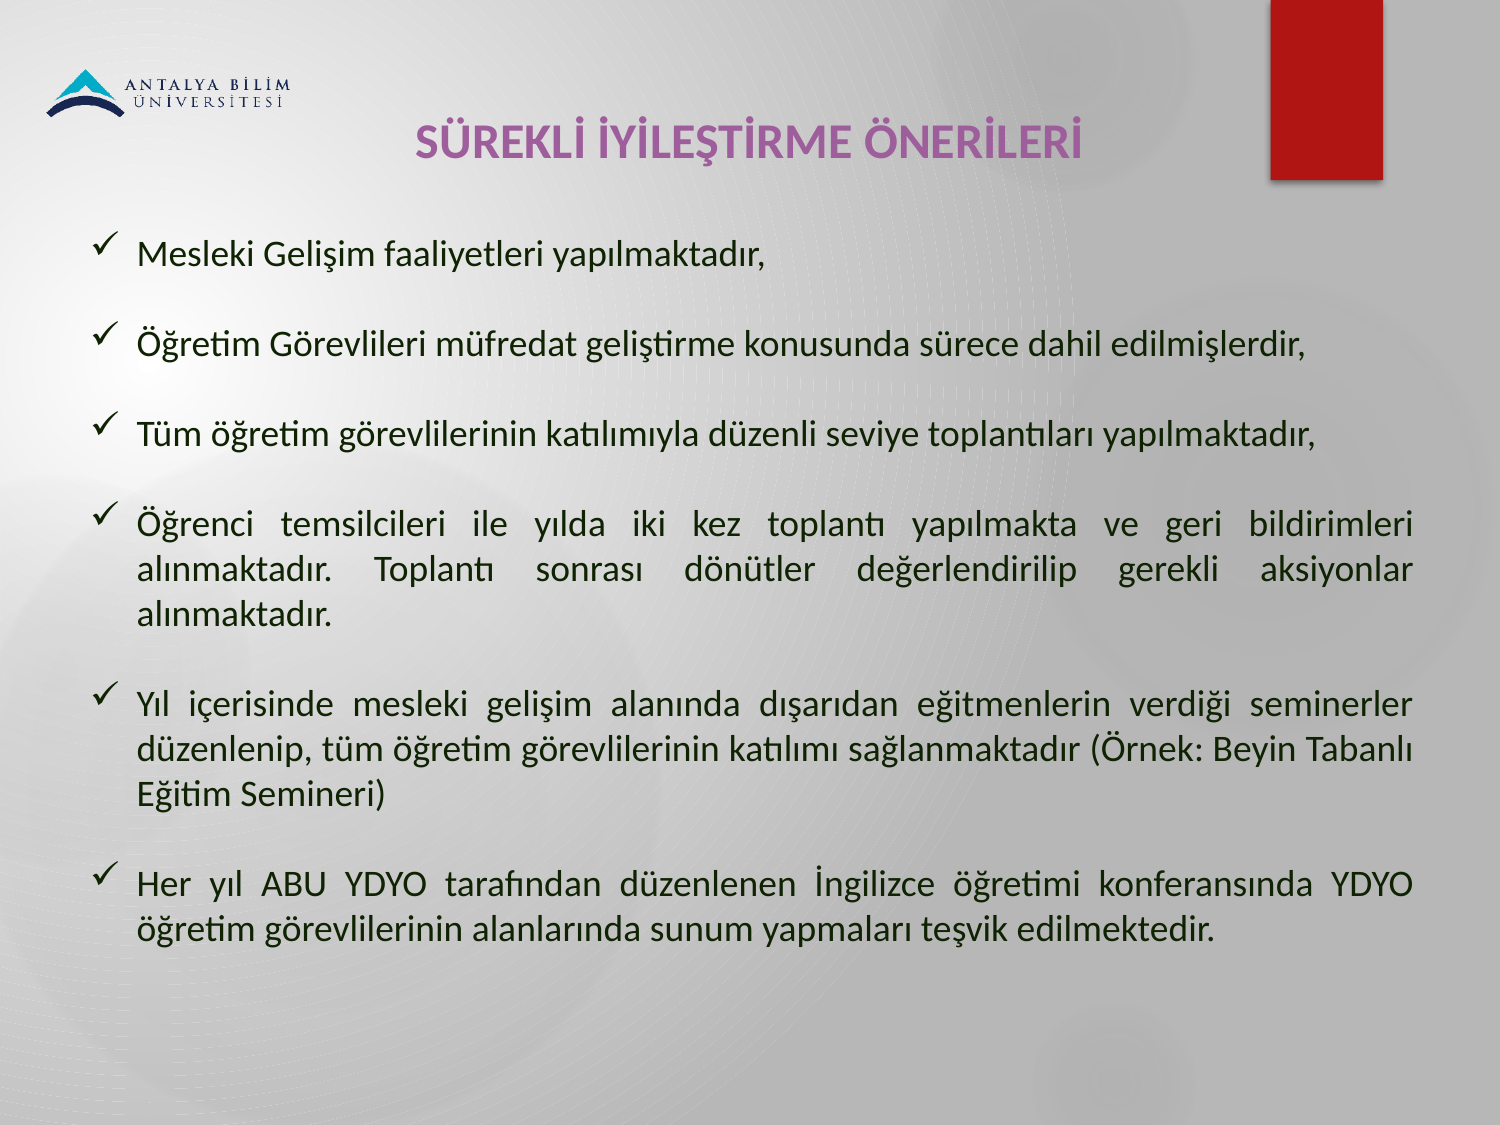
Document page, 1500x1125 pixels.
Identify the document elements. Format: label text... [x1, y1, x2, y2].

text_box Mesleki Gelişim faaliyetleri yapılmaktadır, Öğretim Görevlileri müfredat geliştirme konusunda sürece dahil edilmişlerdir, Tüm öğretim görevlilerinin katılımıyla düzenli seviye toplantıları yapılmaktadır, Öğrenci temsilcileri ile yılda iki kez toplantı yapılmakta ve geri bildirimleri alınmaktadır. Toplantı sonrası dönütler değerlendirilip gerekli aksiyonlar alınmaktadır. Yıl içerisinde mesleki gelişim alanında dışarıdan eğitmenlerin verdiği seminerler düzenlenip, tüm öğretim görevlilerinin katılımı sağlanmaktadır (Örnek: Beyin Tabanlı Eğitim Semineri) Her yıl ABU YDYO tarafından düzenlenen İngilizce öğretimi konferansında YDYO öğretim görevlilerinin alanlarında sunum yapmaları teşvik edilmektedir. [75, 221, 1430, 956]
picture [46, 67, 290, 120]
text_box SÜREKLİ İYİLEŞTİRME ÖNERİLERİ [285, 76, 1215, 209]
